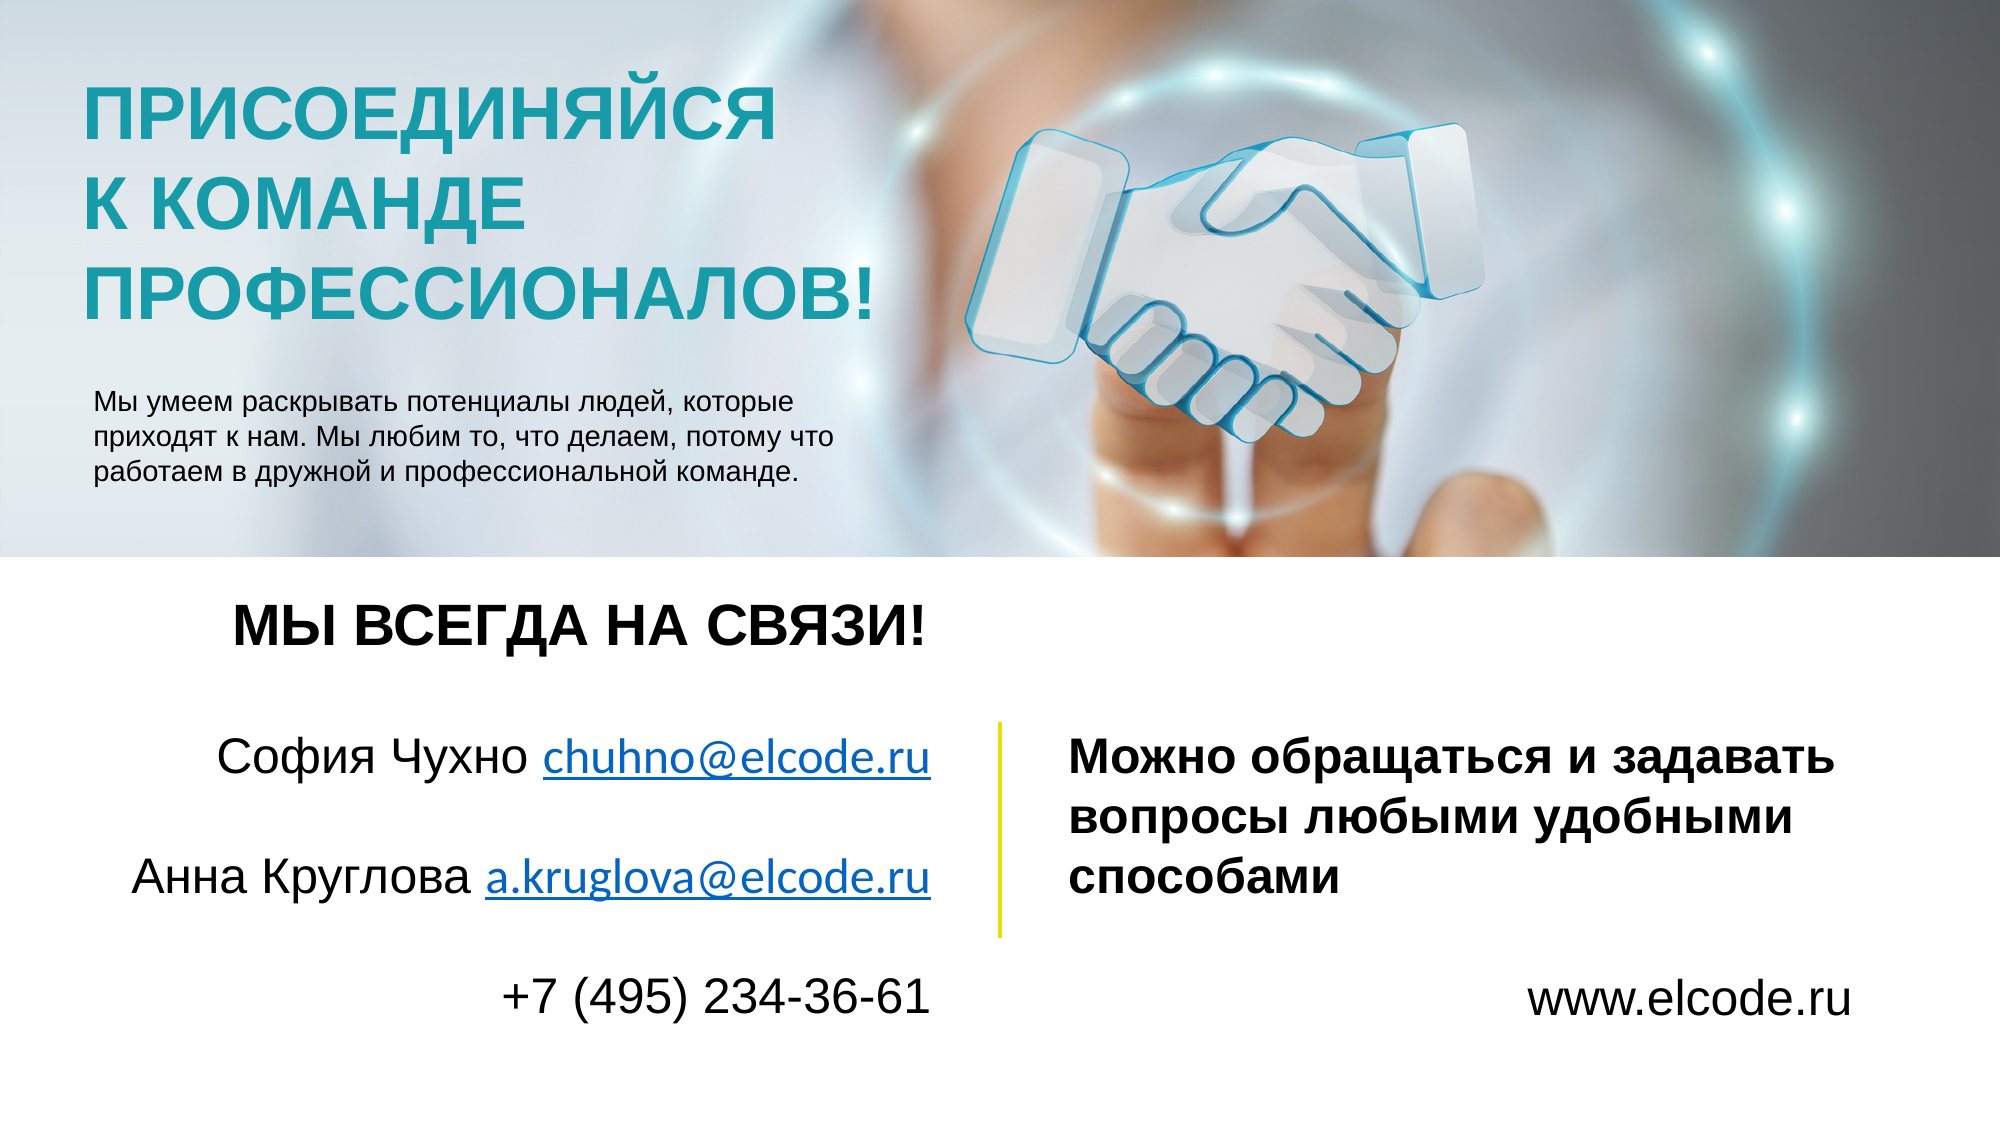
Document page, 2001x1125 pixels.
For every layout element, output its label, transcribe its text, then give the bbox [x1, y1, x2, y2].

text_box www.elcode.ru [1361, 958, 1868, 1033]
text_box МЫ ВСЕГДА НА СВЯЗИ! [189, 579, 943, 665]
picture [0, 0, 2000, 557]
text_box София Чухно chuhno@elcode.ru Анна Круглова a.kruglova@elcode.ru +7 (495) 234-36-61 [78, 715, 946, 1031]
text_box Можно обращаться и задавать вопросы любыми удобными способами [1054, 715, 1868, 911]
